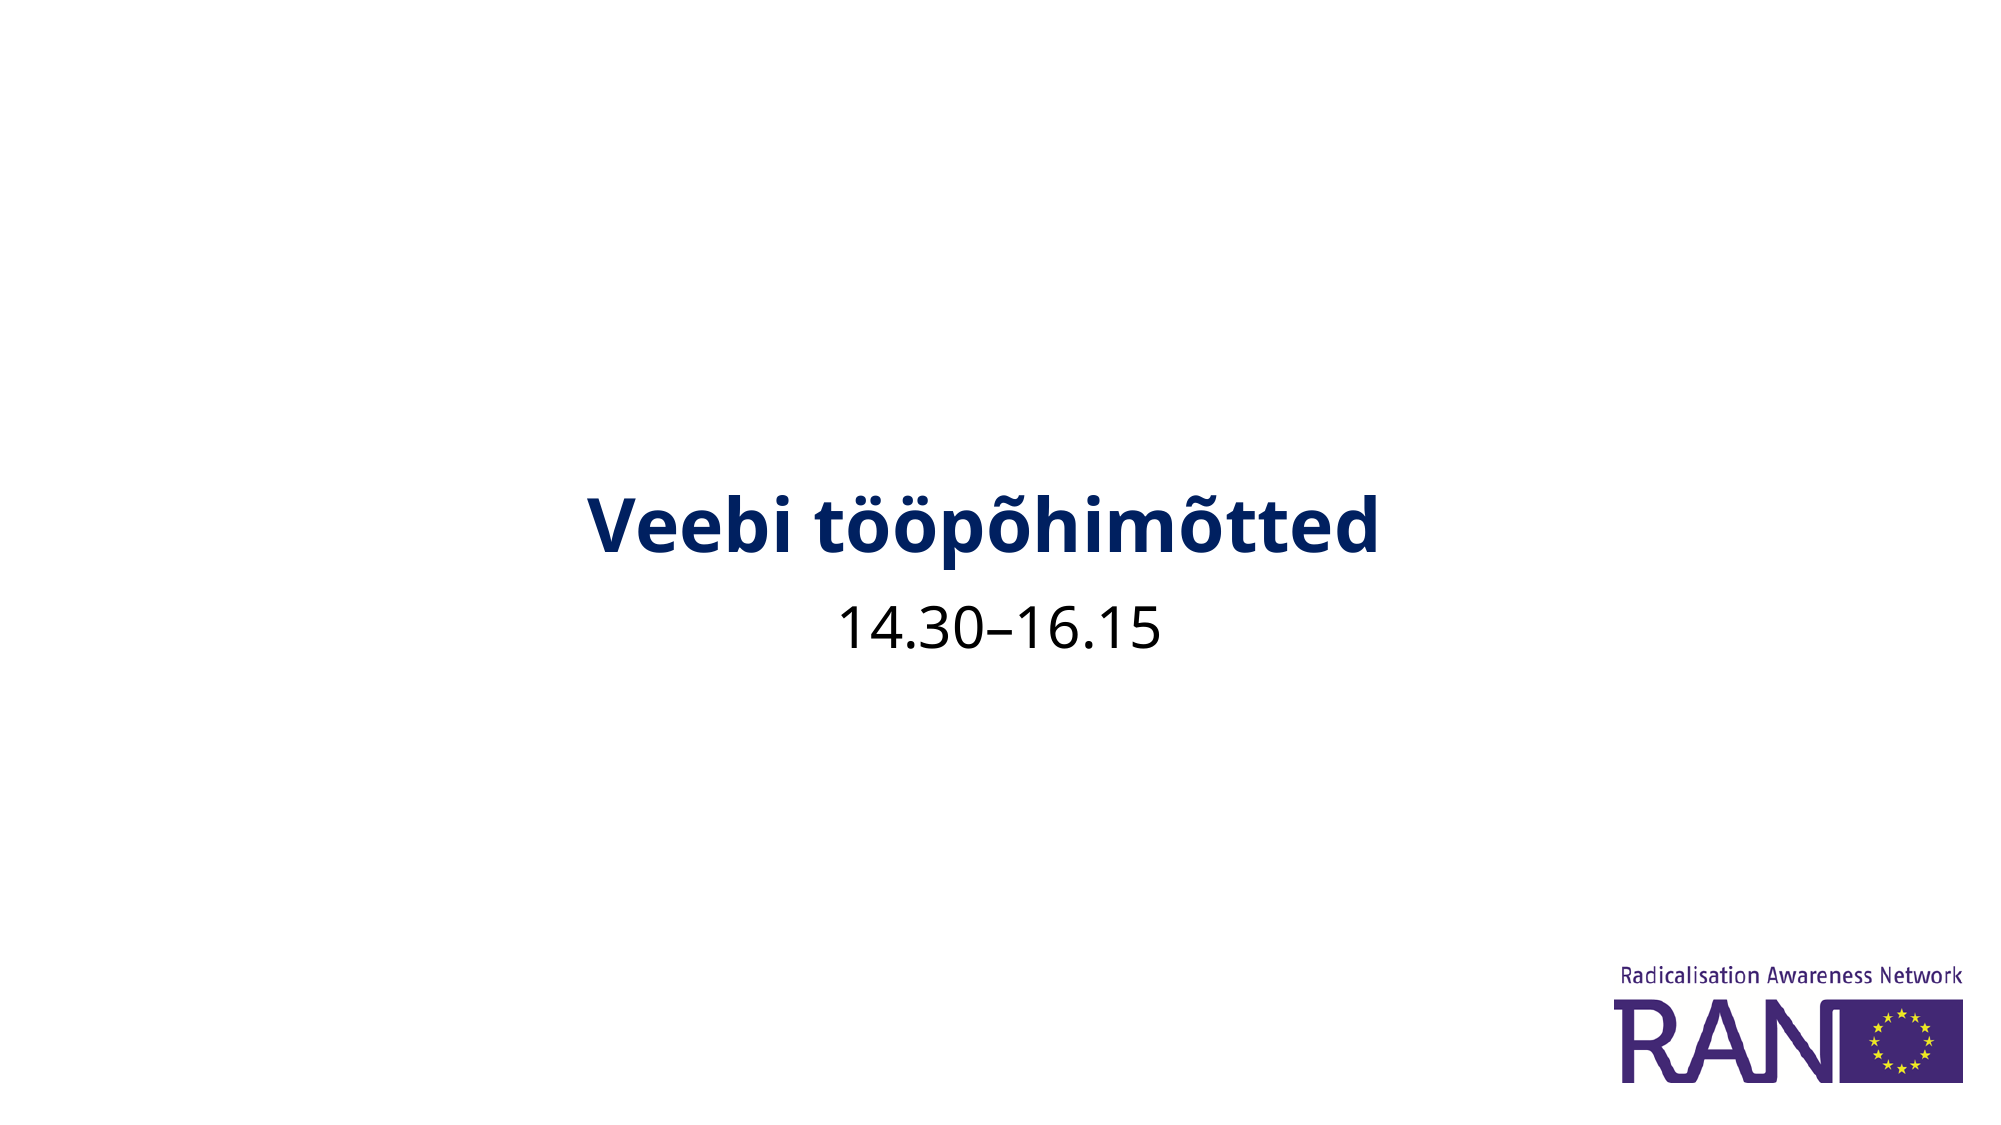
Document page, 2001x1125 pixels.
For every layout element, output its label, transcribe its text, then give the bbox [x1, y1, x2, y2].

title Veebi tööpõhimõtted [129, 184, 1841, 576]
picture [1614, 966, 1963, 1083]
subtitle 14.30–16.15 [249, 590, 1750, 863]
